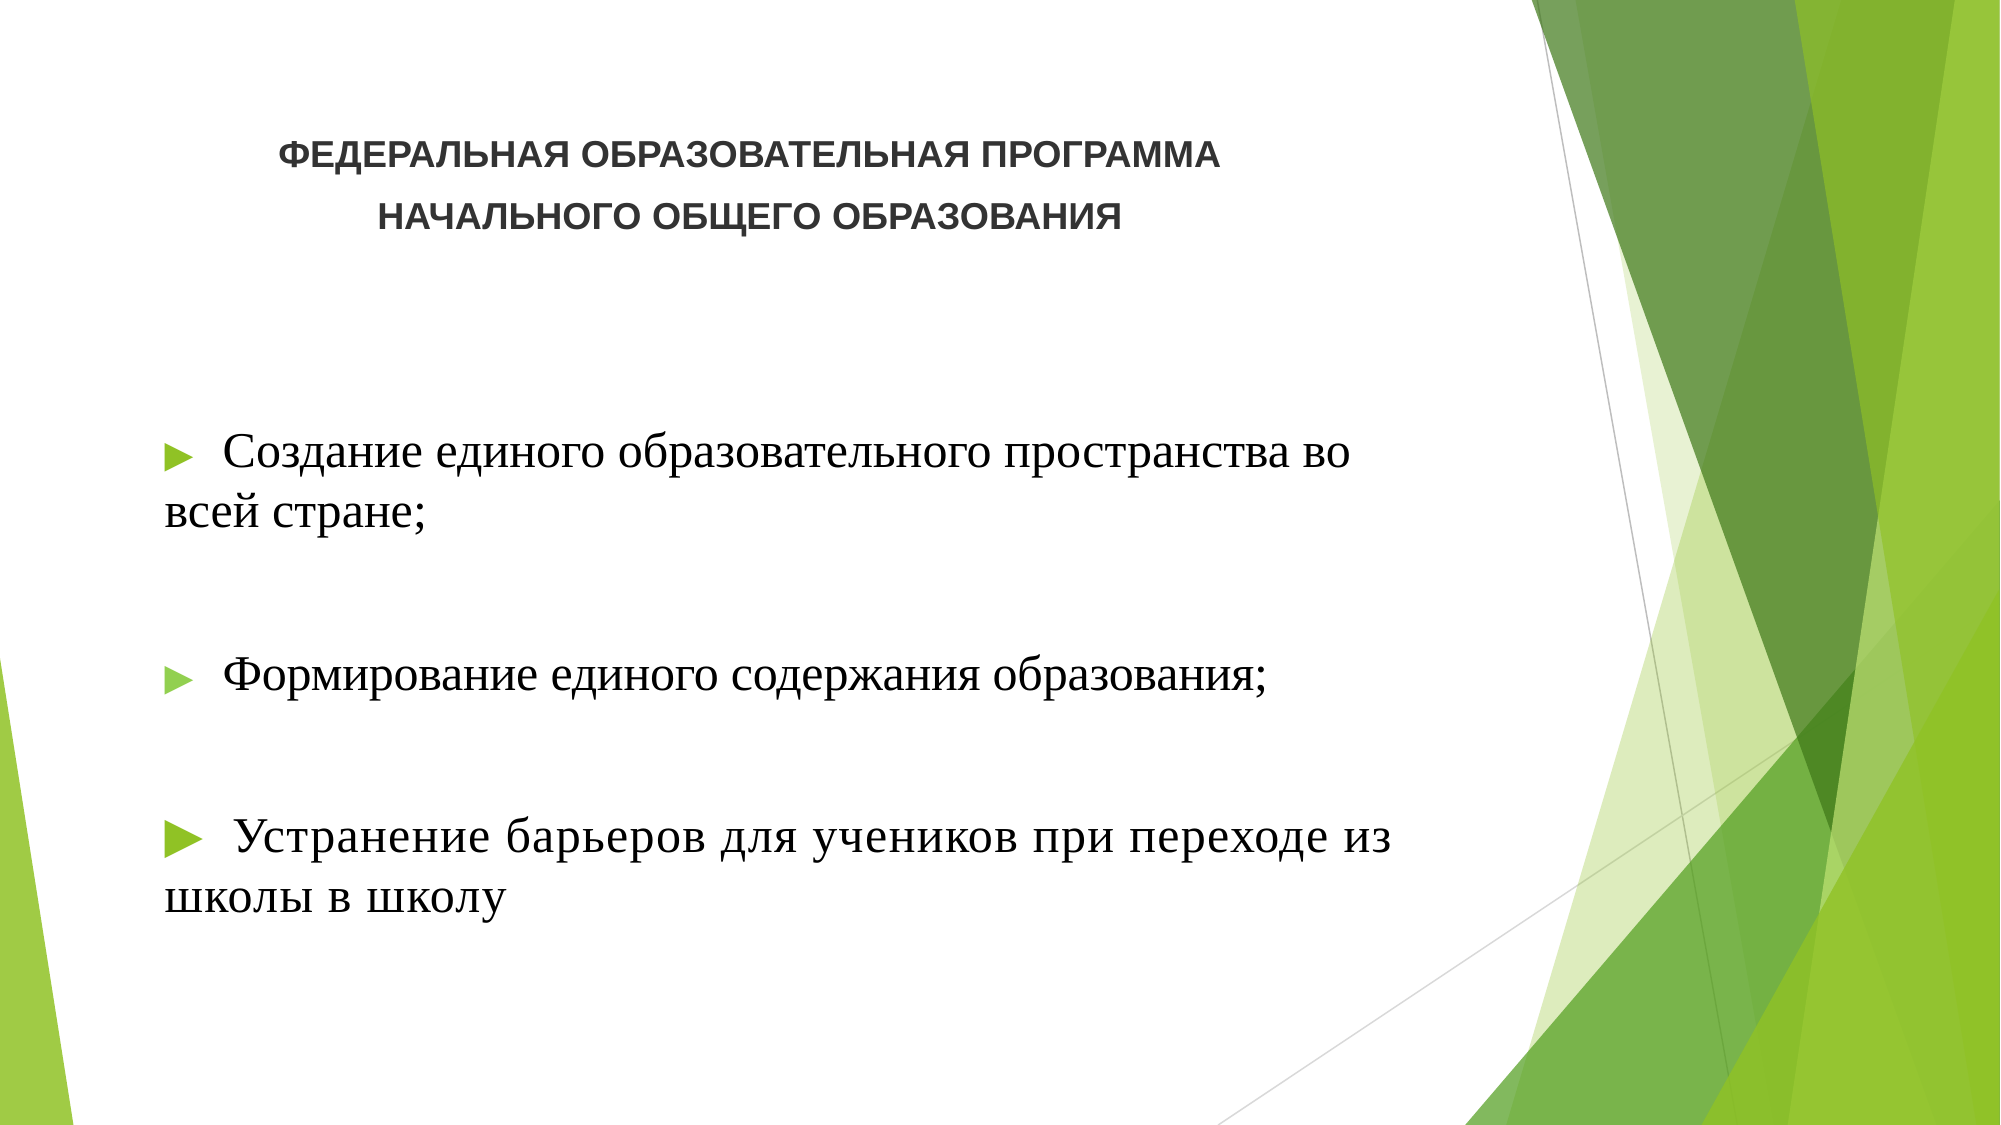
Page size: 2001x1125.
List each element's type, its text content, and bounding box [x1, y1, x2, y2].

text_box ▶ Создание единого образовательного пространства во всей стране; ▶ Формирование единого содержания образования; ▶ Устранение барьеров для учеников при переходе из школы в школу [162, 394, 1403, 922]
text_box ФЕДЕРАЛЬНАЯ ОБРАЗОВАТЕЛЬНАЯ ПРОГРАММА НАЧАЛЬНОГО ОБЩЕГО ОБРАЗОВАНИЯ [249, 137, 1251, 245]
